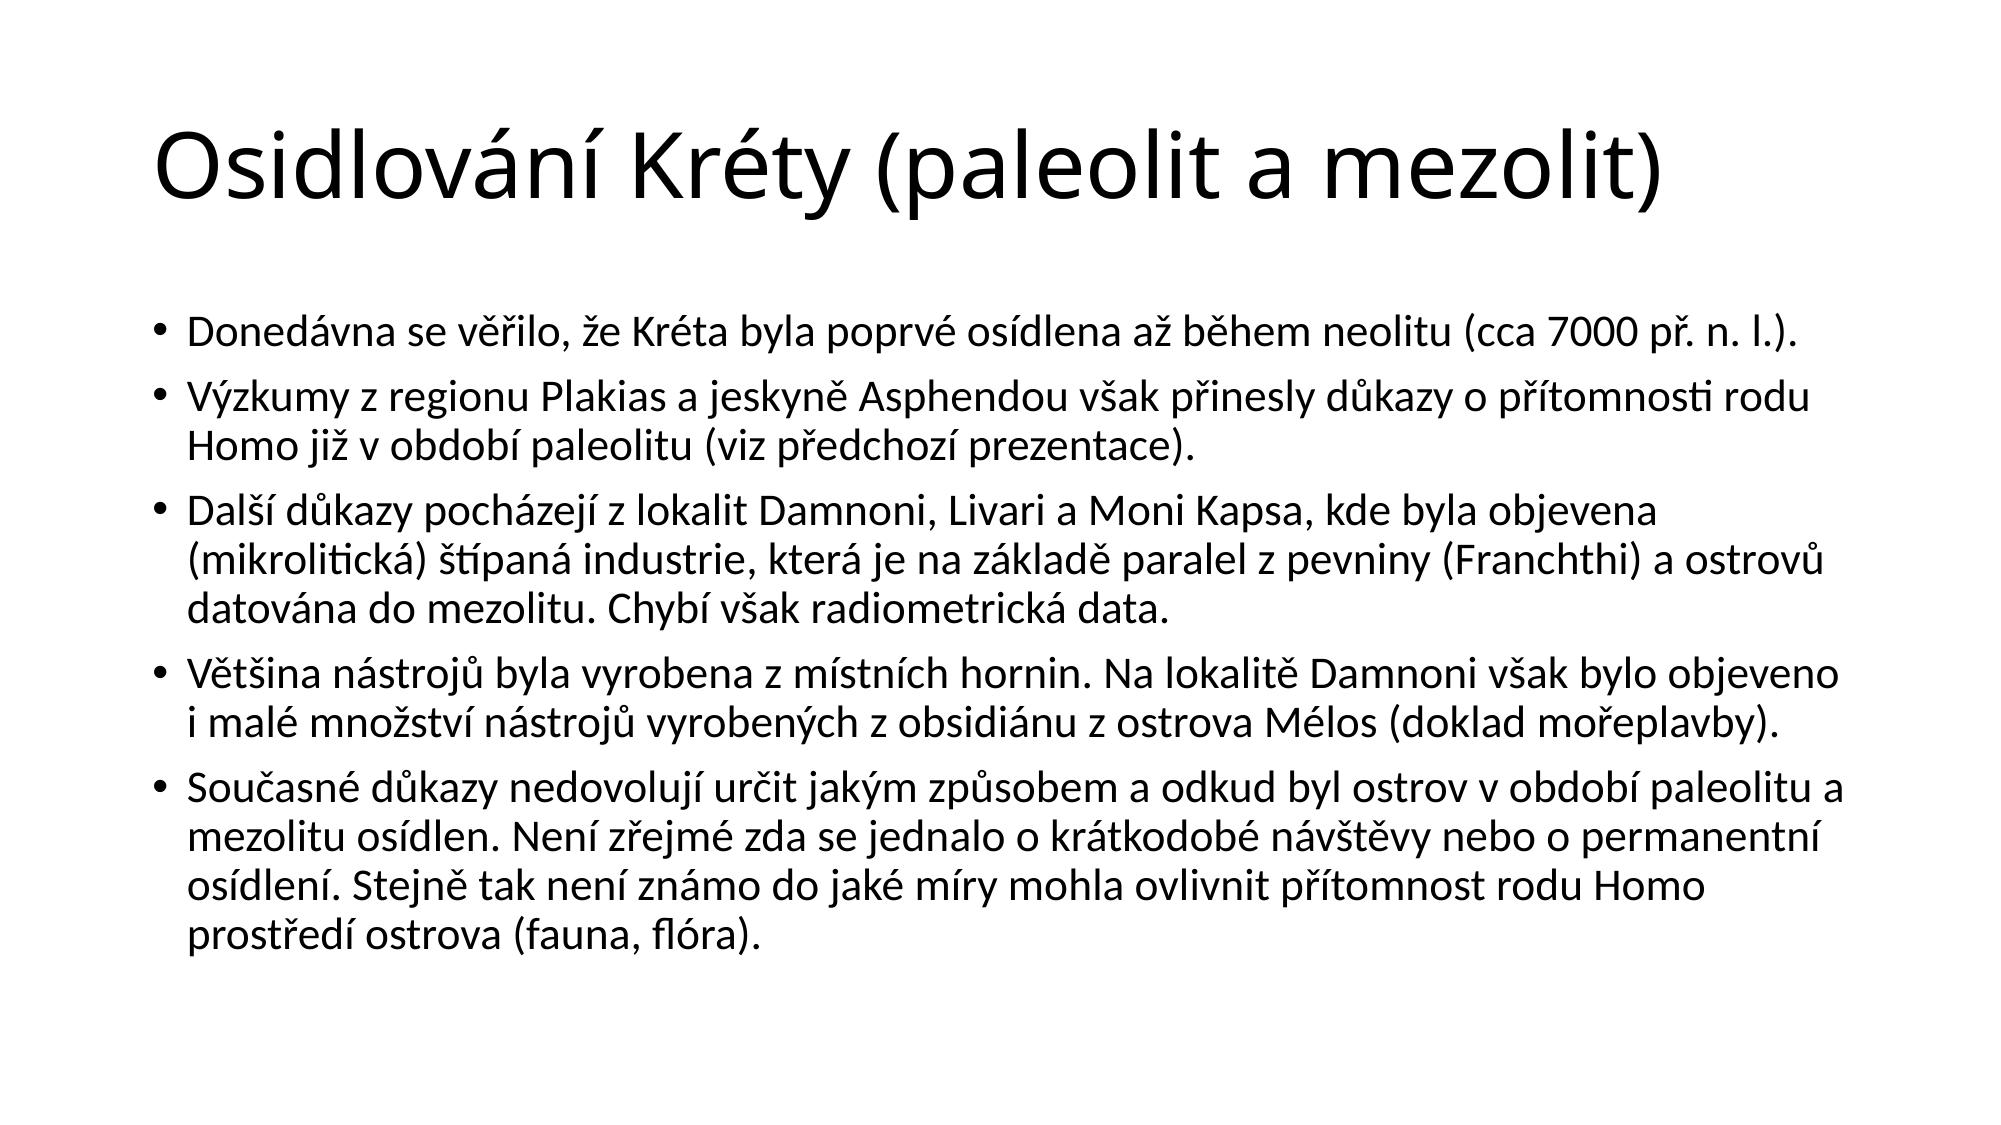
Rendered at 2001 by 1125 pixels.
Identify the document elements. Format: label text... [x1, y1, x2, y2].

title Osidlování Kréty (paleolit a mezolit) [137, 59, 1863, 278]
list Donedávna se věřilo, že Kréta byla poprvé osídlena až během neolitu (cca 7000 př. n. l.). Výzkumy z regionu Plakias a jeskyně Asphendou však přinesly důkazy o přítomnosti rodu Homo již v období paleolitu (viz předchozí prezentace). Další důkazy pocházejí z lokalit Damnoni, Livari a Moni Kapsa, kde byla objevena (mikrolitická) štípaná industrie, která je na základě paralel z pevniny (Franchthi) a ostrovů datována do mezolitu. Chybí však radiometrická data. Většina nástrojů byla vyrobena z místních hornin. Na lokalitě Damnoni však bylo objeveno i malé množství nástrojů vyrobených z obsidiánu z ostrova Mélos (doklad mořeplavby). Současné důkazy nedovolují určit jakým způsobem a odkud byl ostrov v období paleolitu a mezolitu osídlen. Není zřejmé zda se jednalo o krátkodobé návštěvy nebo o permanentní osídlení. Stejně tak není známo do jaké míry mohla ovlivnit přítomnost rodu Homo prostředí ostrova (fauna, flóra). [137, 299, 1863, 1014]
